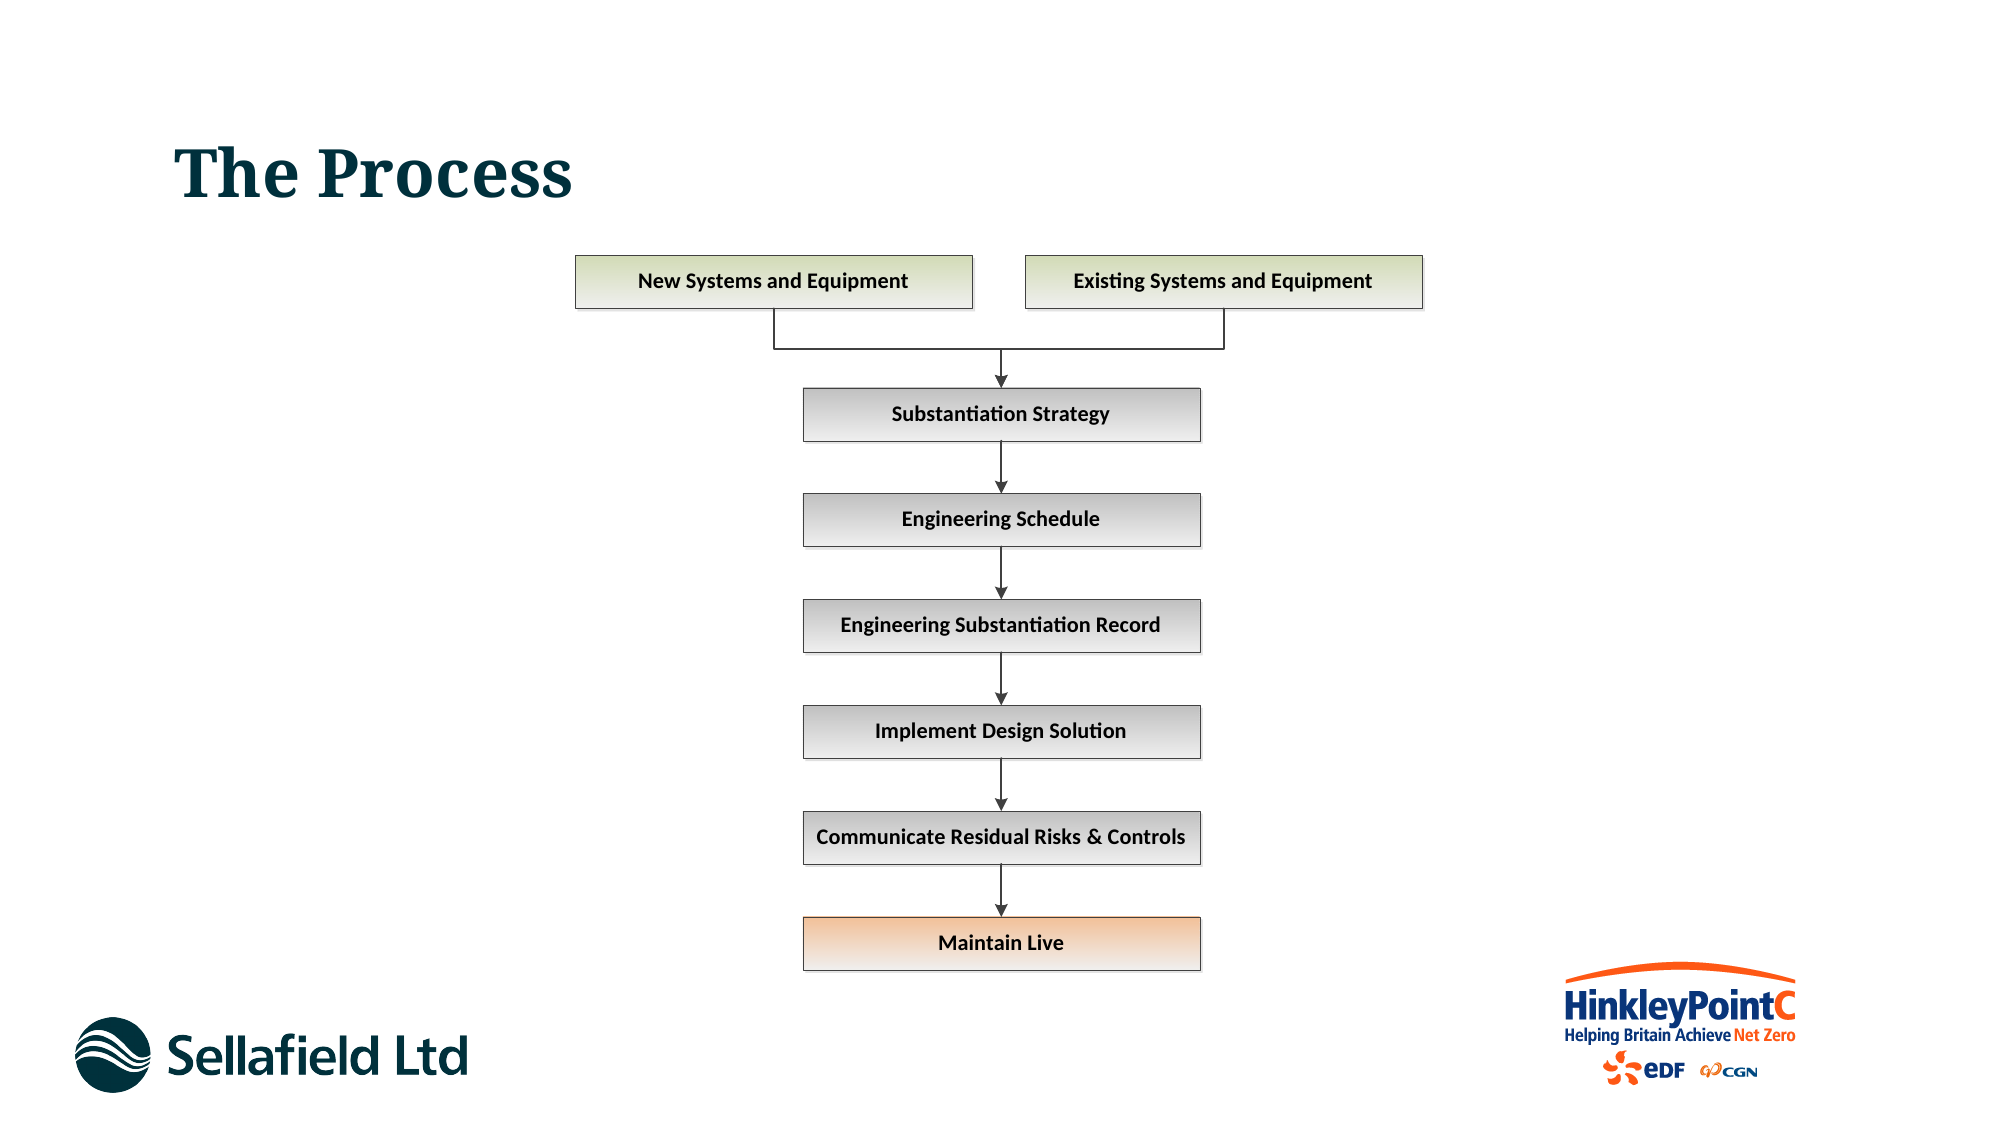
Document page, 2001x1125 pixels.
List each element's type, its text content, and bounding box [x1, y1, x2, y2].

picture [82, 1031, 145, 1060]
picture [572, 253, 1428, 975]
title The Process [159, 132, 1885, 272]
picture [75, 1017, 105, 1047]
picture [121, 1017, 467, 1093]
picture [78, 1052, 142, 1071]
picture [80, 1041, 145, 1066]
picture [75, 1059, 104, 1093]
picture [447, 1052, 459, 1069]
